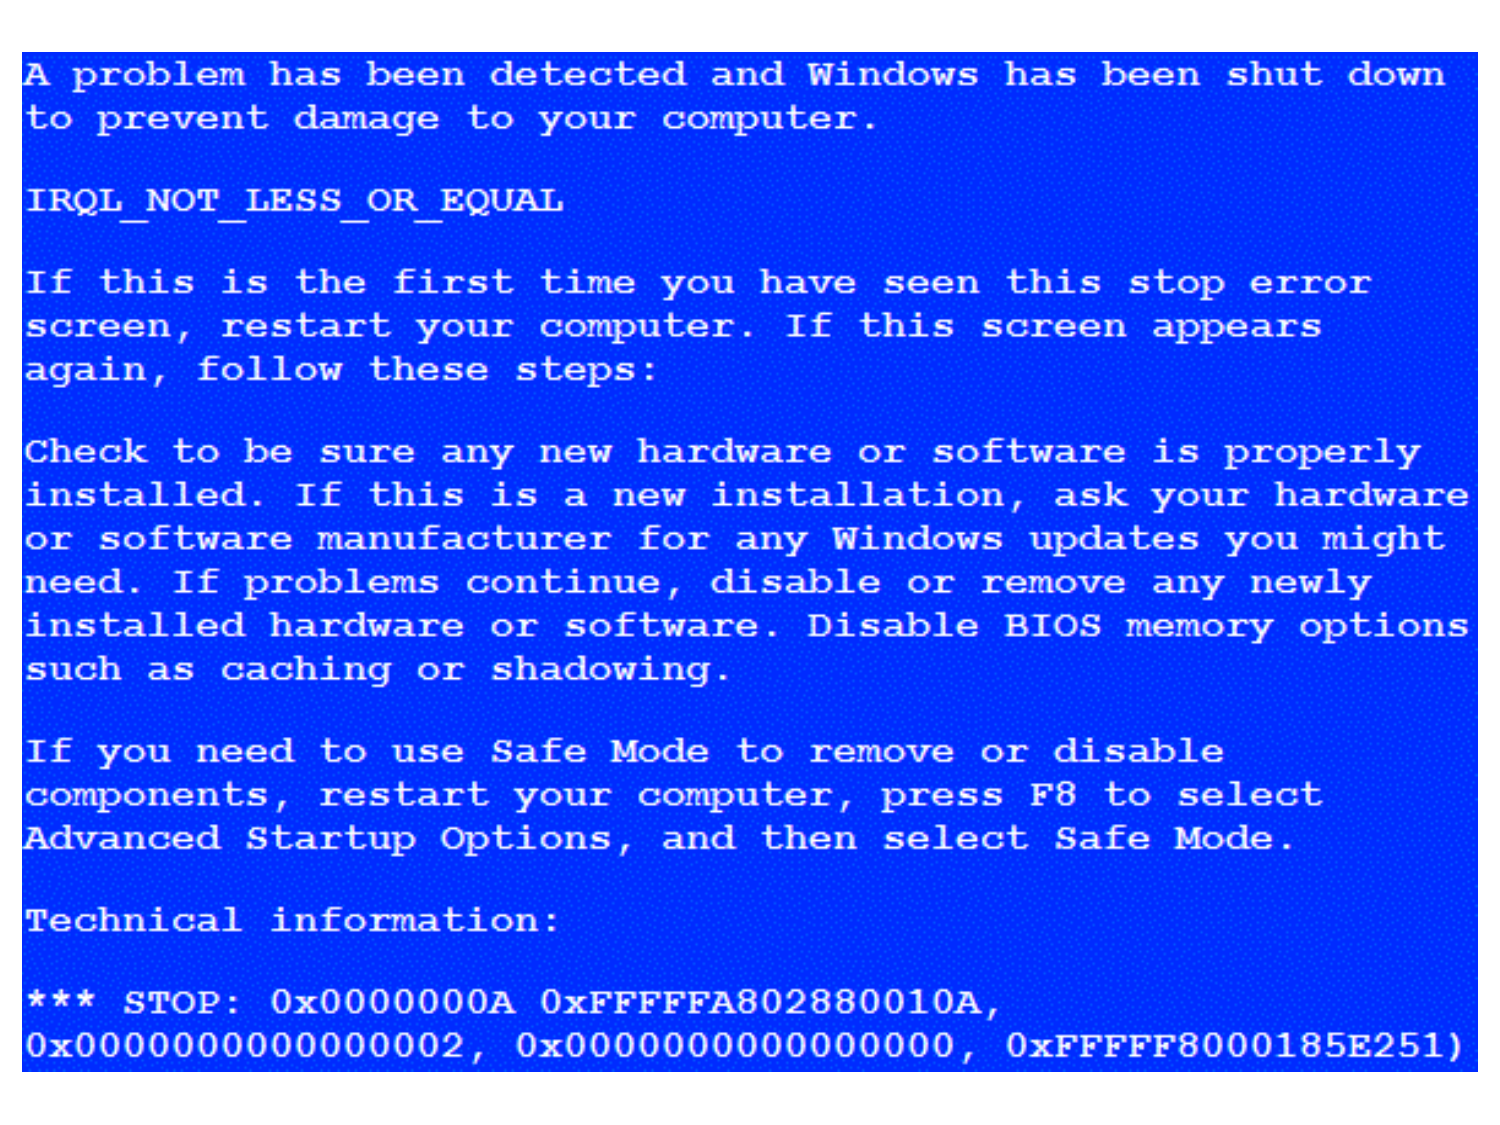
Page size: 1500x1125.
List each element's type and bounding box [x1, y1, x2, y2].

picture [22, 52, 1478, 1073]
